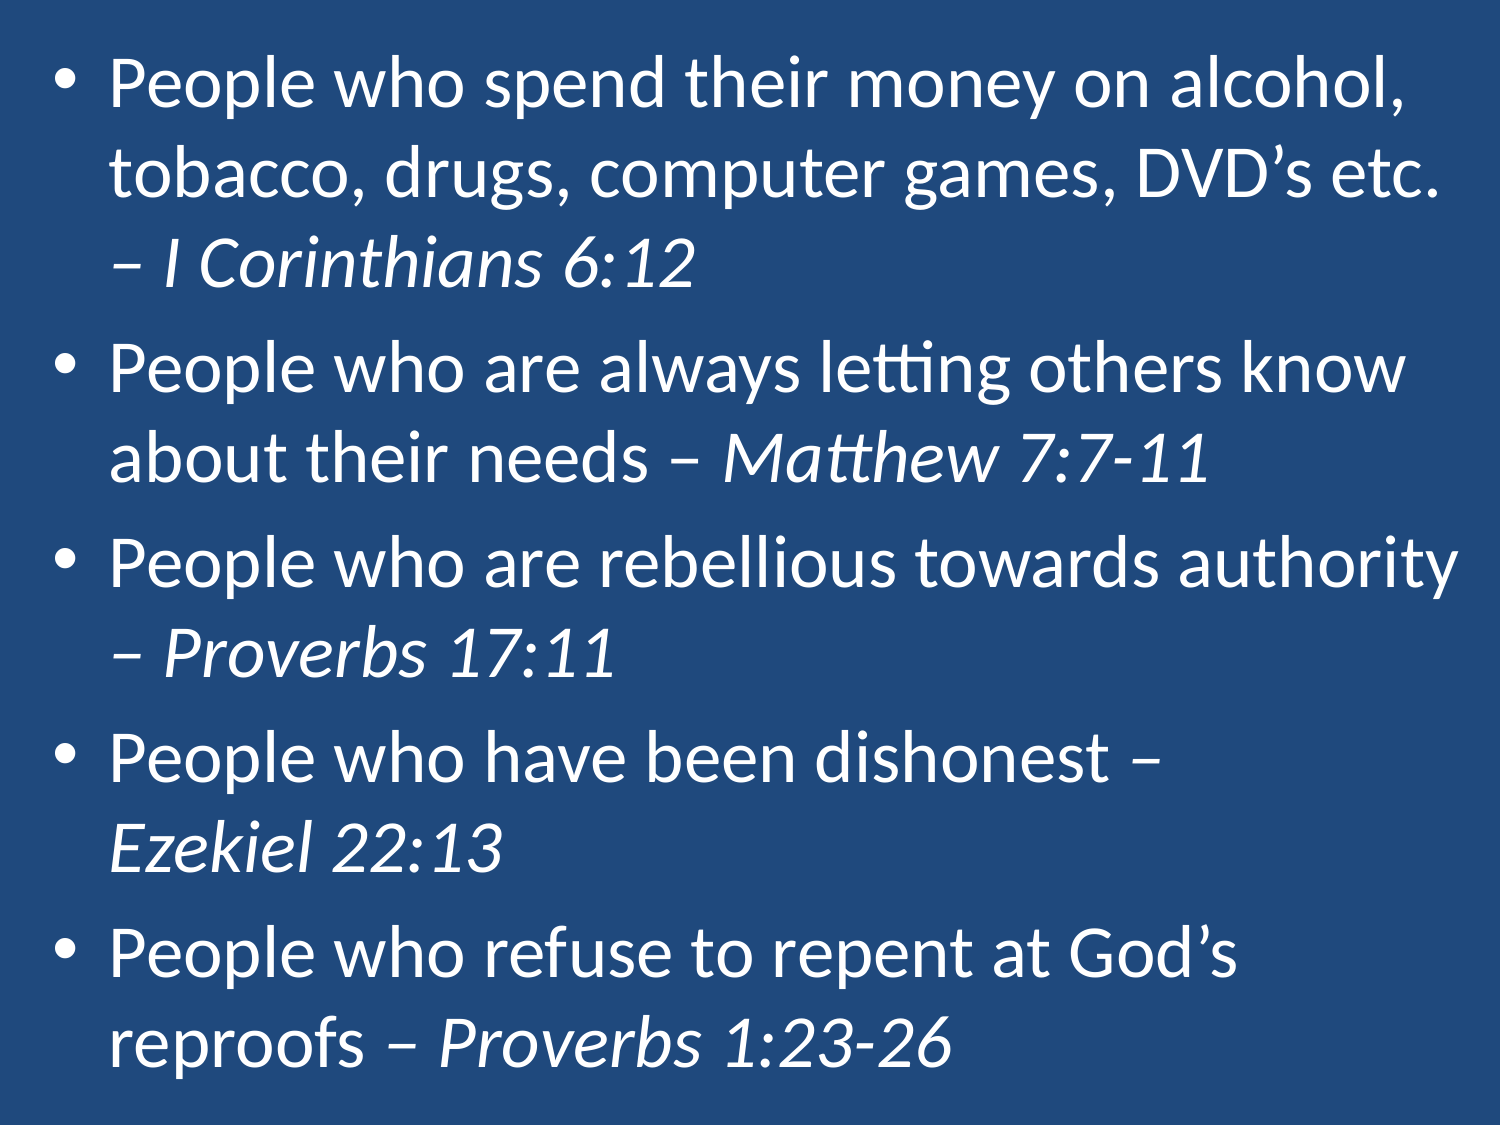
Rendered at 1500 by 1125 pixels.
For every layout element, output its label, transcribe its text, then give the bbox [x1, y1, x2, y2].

list People who spend their money on alcohol, tobacco, drugs, computer games, DVD’s etc. – I Corinthians 6:12 People who are always letting others know about their needs – Matthew 7:7-11 People who are rebellious towards authority – Proverbs 17:11 People who have been dishonest – Ezekiel 22:13 People who refuse to repent at God’s reproofs – Proverbs 1:23-26 [37, 24, 1500, 1125]
